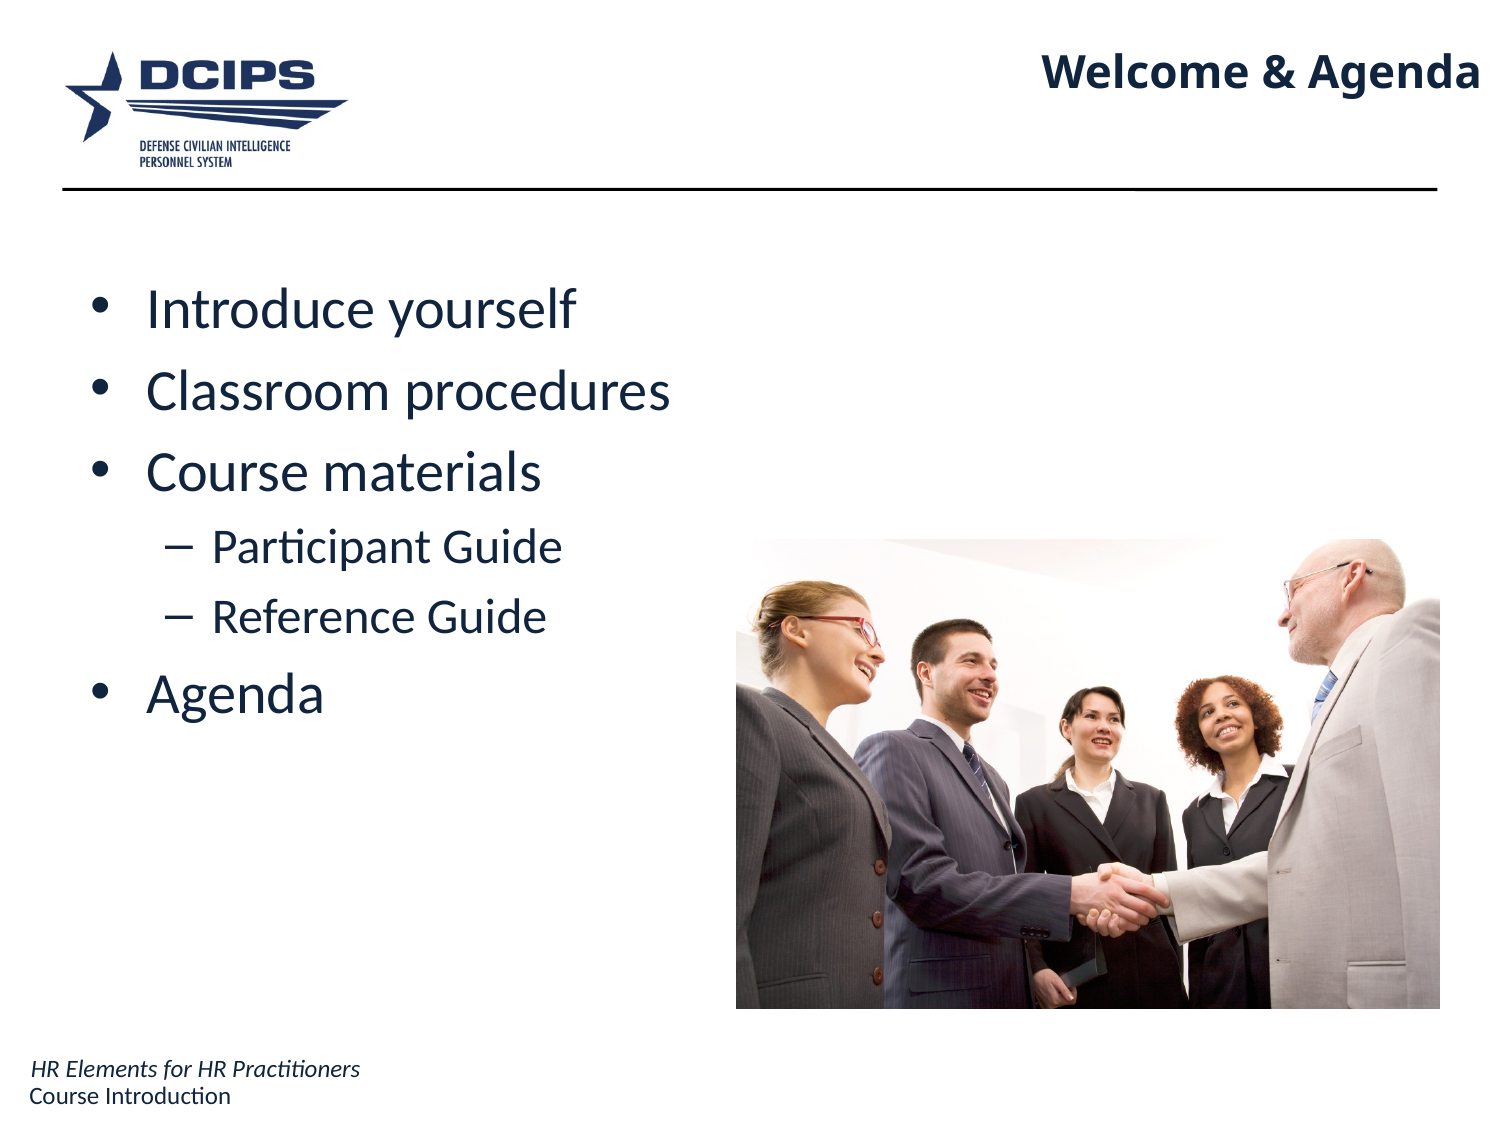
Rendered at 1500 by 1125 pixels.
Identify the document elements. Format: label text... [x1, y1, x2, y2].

picture [37, 37, 388, 184]
list Introduce yourself Classroom procedures Course materials Participant Guide Reference Guide Agenda [75, 262, 1425, 1005]
text_box Welcome & Agenda [736, 35, 1497, 106]
picture [736, 538, 1441, 1010]
text_box Course Introduction [14, 1071, 347, 1117]
